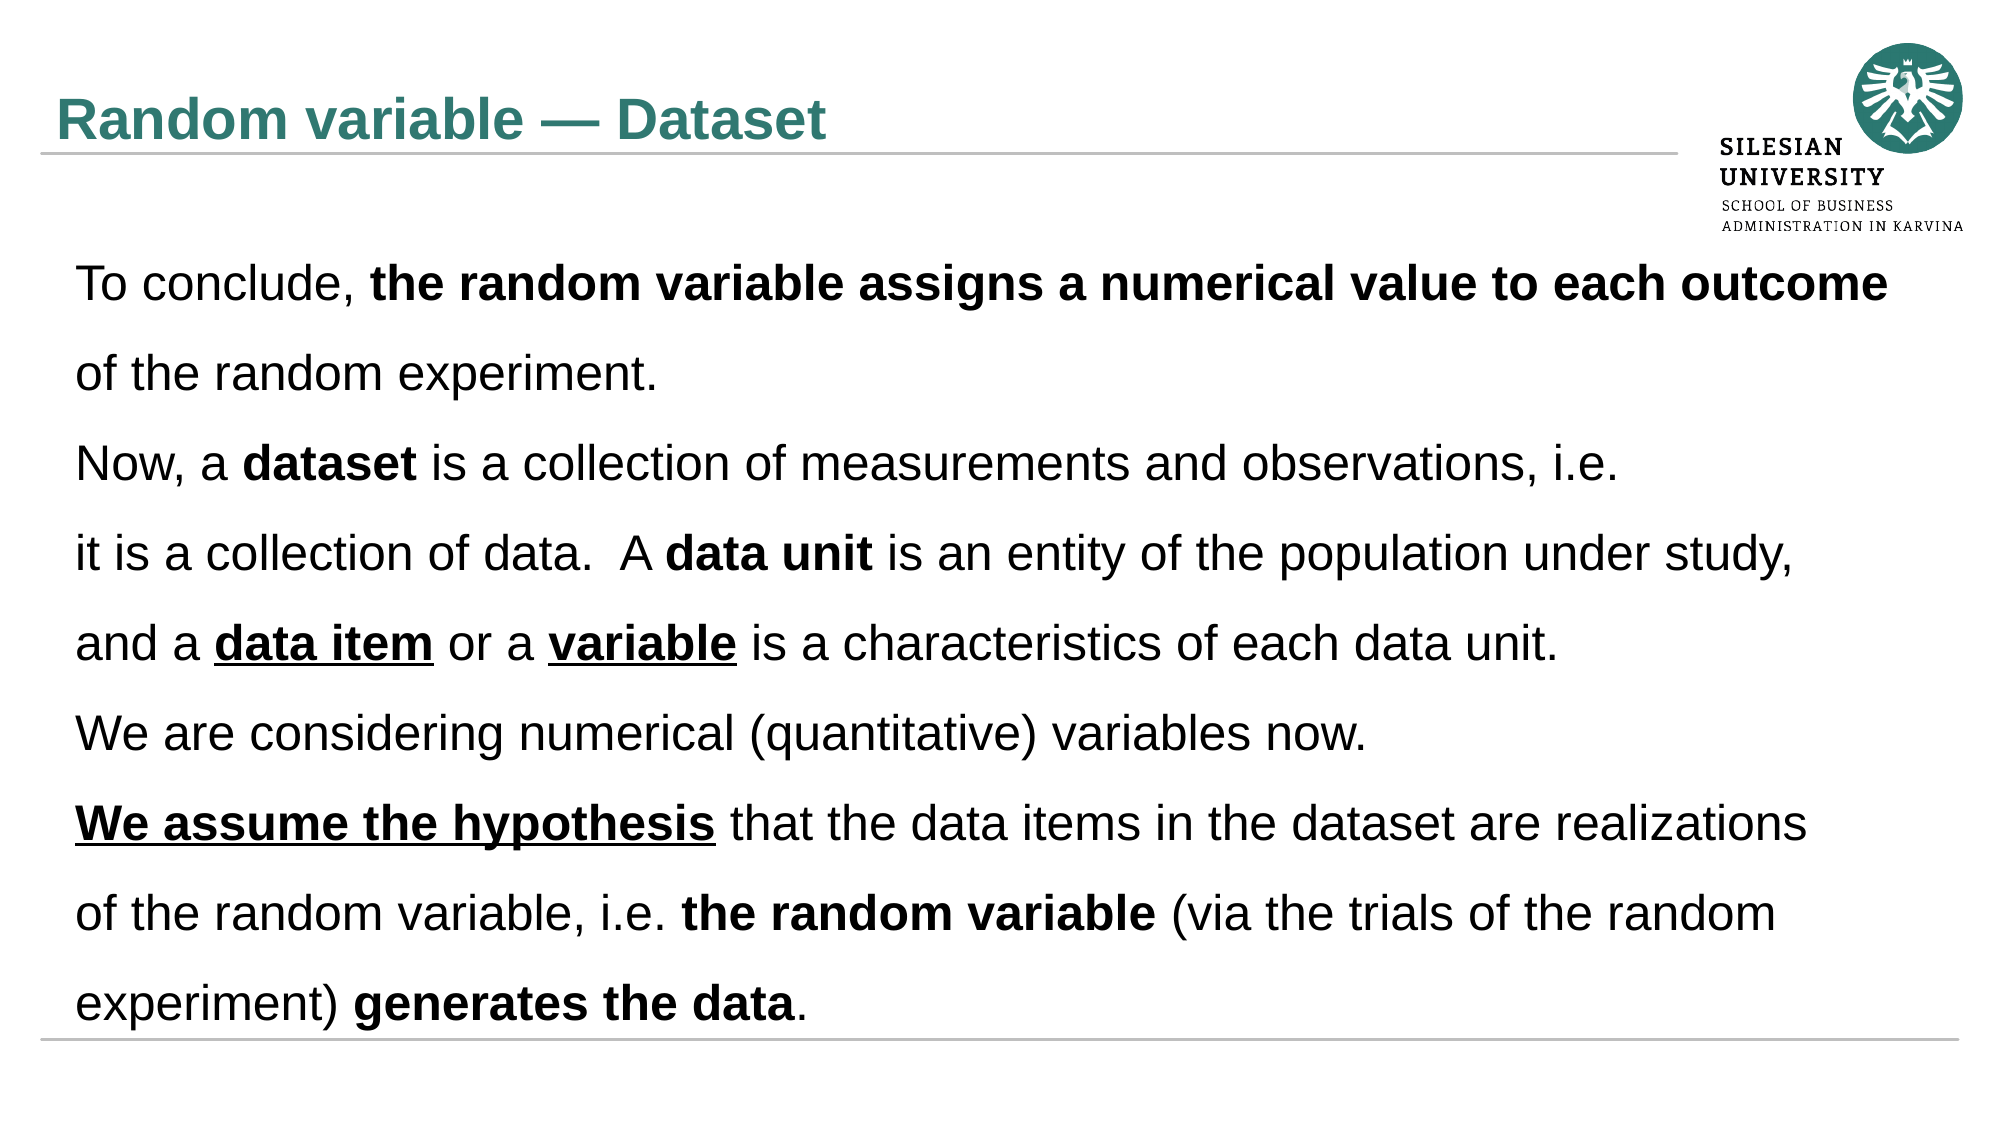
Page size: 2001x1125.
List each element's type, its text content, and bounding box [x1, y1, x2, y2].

list To conclude, the random variable assigns a numerical value to each outcome of the random experiment. Now, a dataset is a collection of measurements and observations, i.e. it is a collection of data. A data unit is an entity of the population under study, and a data item or a variable is a characteristics of each data unit. We are considering numerical (quantitative) variables now. We assume the hypothesis that the data items in the dataset are realizations of the random variable, i.e. the random variable (via the trials of the random experiment) generates the data. [60, 212, 1930, 1040]
picture [1720, 43, 1963, 231]
title Random variable — Dataset [41, 73, 1636, 150]
